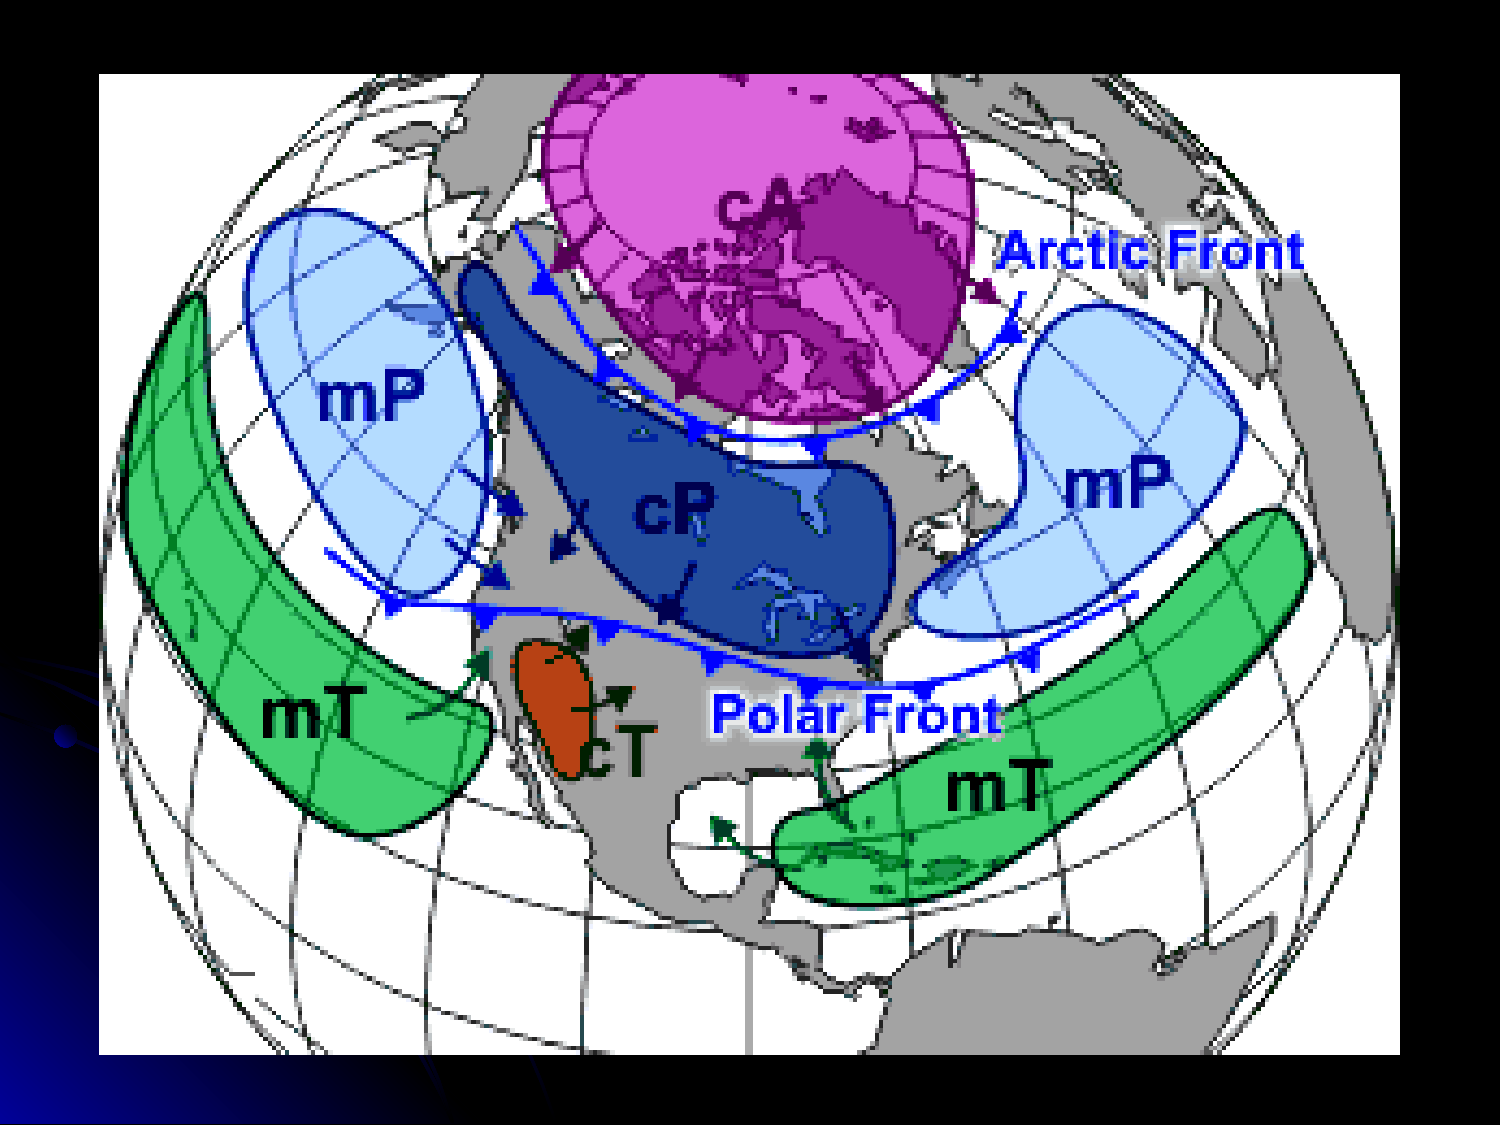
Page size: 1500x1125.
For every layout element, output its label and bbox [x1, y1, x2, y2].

picture [99, 74, 1401, 1055]
